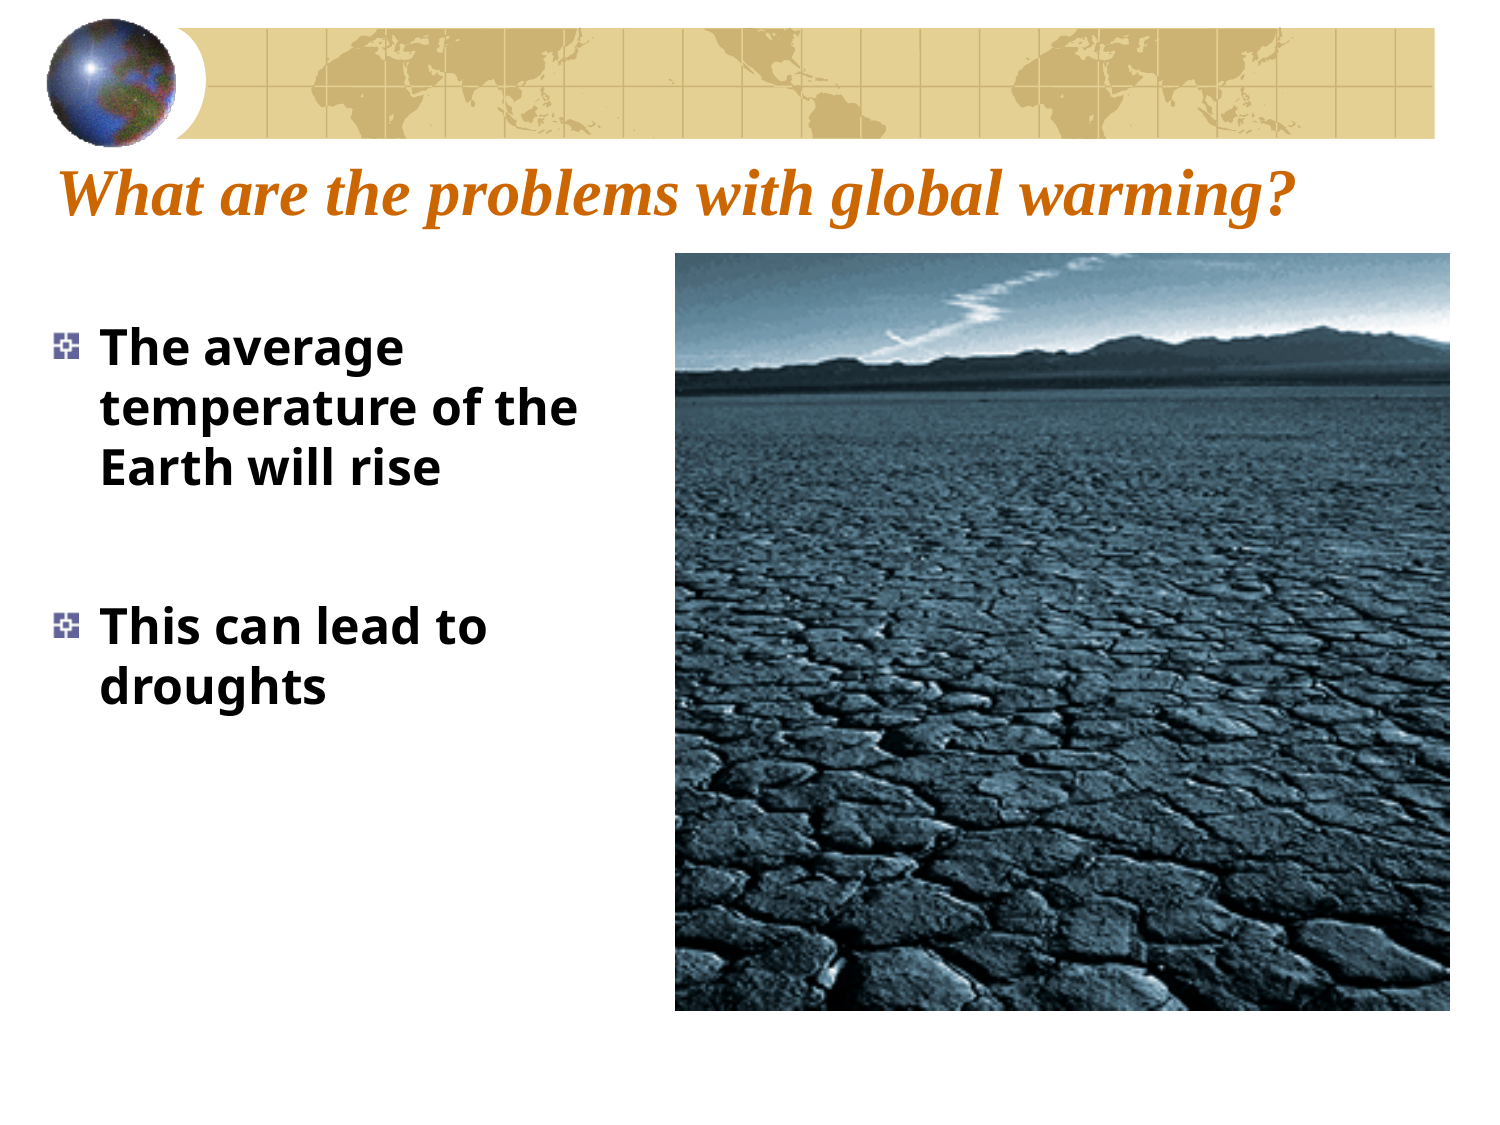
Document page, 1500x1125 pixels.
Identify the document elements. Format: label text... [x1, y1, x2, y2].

picture [52, 611, 79, 638]
picture [52, 331, 79, 359]
title What are the problems with global warming? [40, 152, 1316, 225]
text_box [674, 253, 1450, 1011]
picture [42, 14, 190, 151]
list The average temperature of the Earth will rise This can lead to droughts [0, 237, 713, 1028]
